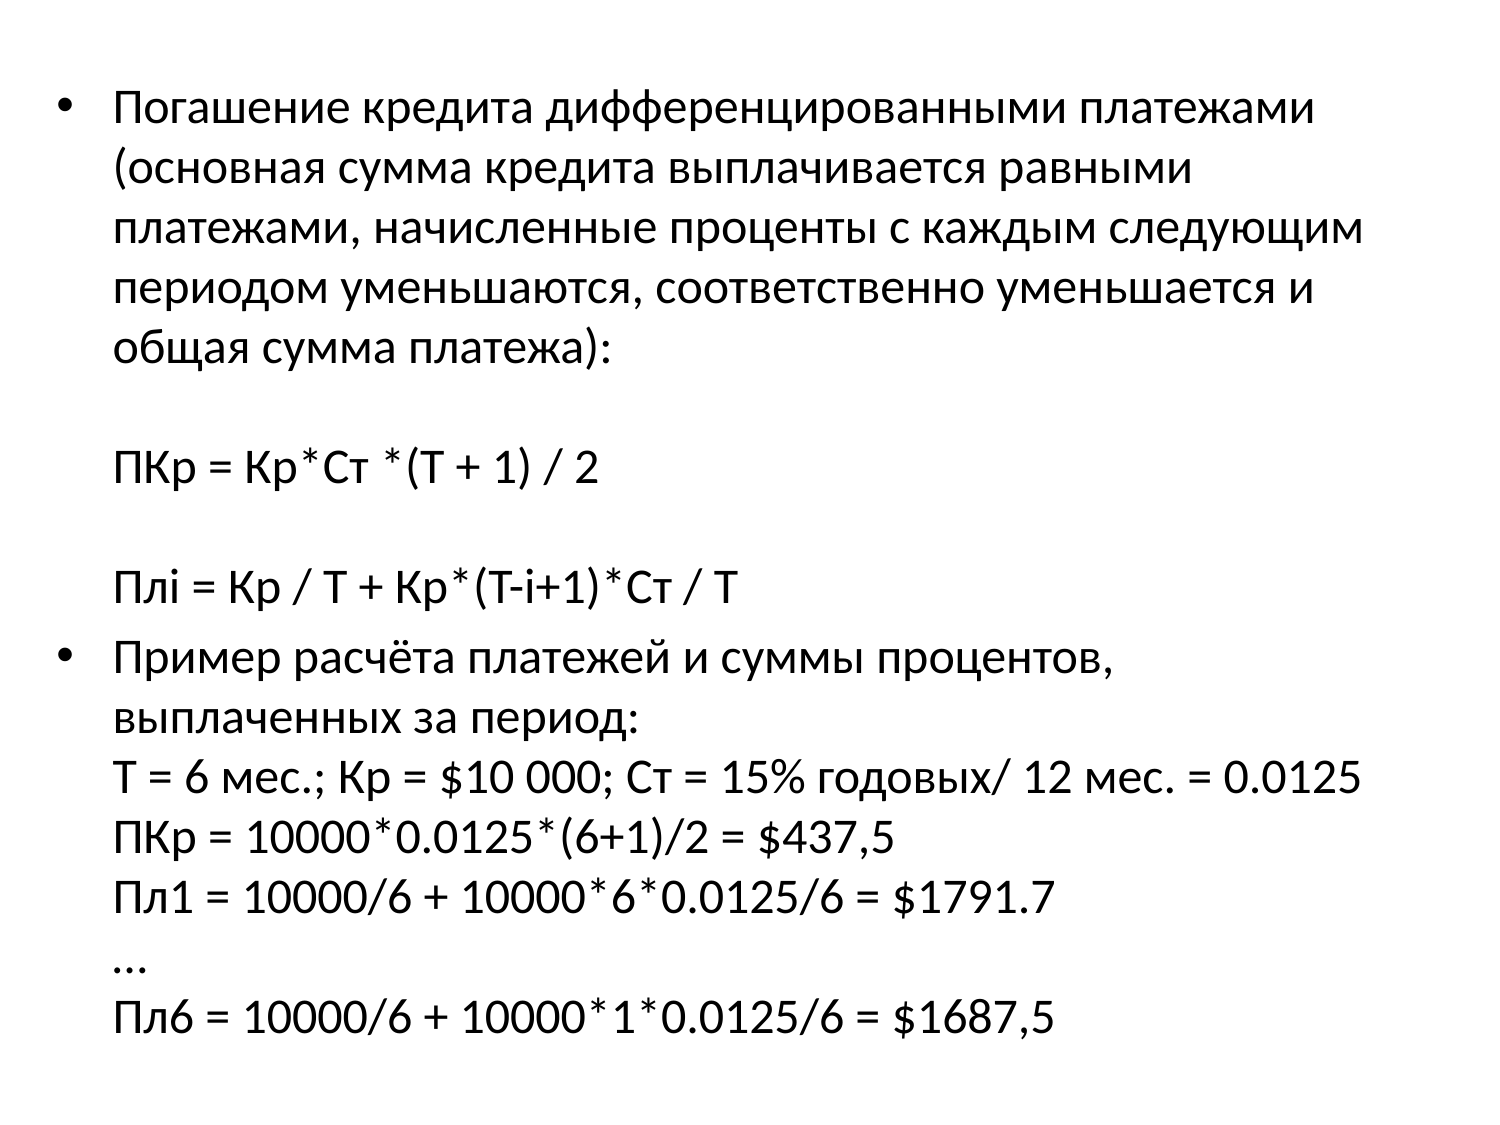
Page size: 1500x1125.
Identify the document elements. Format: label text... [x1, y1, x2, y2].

list Погашение кредита дифференцированными платежами (основная сумма кредита выплачивается равными платежами, начисленные проценты с каждым следующим периодом уменьшаются, соответственно уменьшается и общая сумма платежа): ПКр = Кр*Ст *(Т + 1) / 2 Плi = Кр / T + Кр*(T-i+1)*Ст / Т Пример расчёта платежей и суммы процентов, выплаченных за период: Т = 6 мес.; Кр = $10 000; Ст = 15% годовых/ 12 мес. = 0.0125 ПКр = 10000*0.0125*(6+1)/2 = $437,5 Пл1 = 10000/6 + 10000*6*0.0125/6 = $1791.7 … Пл6 = 10000/6 + 10000*1*0.0125/6 = $1687,5 [41, 66, 1425, 1059]
